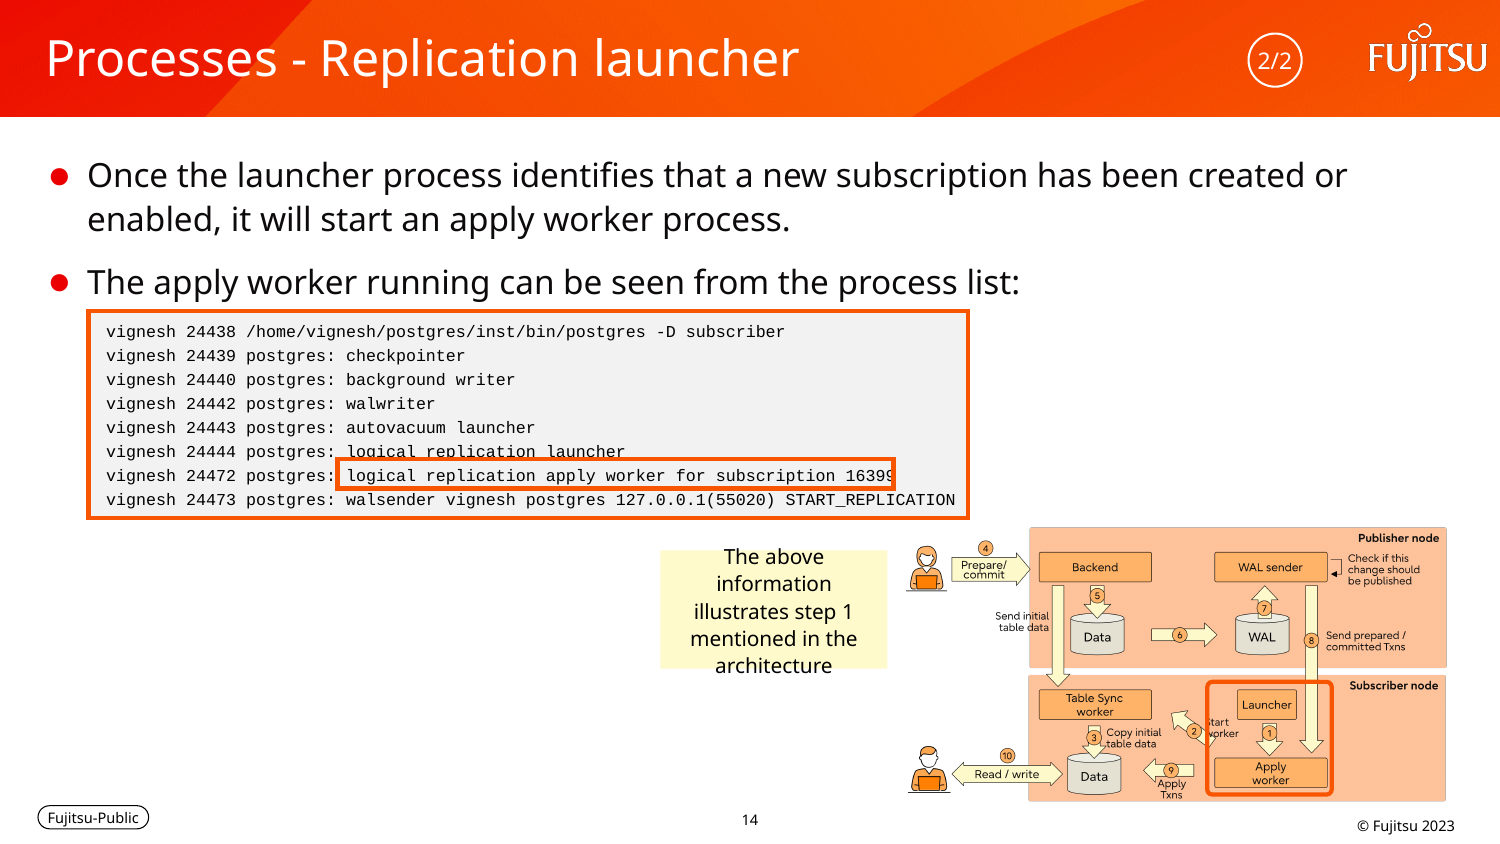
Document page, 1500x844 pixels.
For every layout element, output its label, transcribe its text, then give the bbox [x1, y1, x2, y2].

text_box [906, 527, 1447, 808]
text_box vignesh 24438 /home/vignesh/postgres/inst/bin/postgres -D subscriber vignesh 24439 postgres: checkpointer vignesh 24440 postgres: background writer vignesh 24442 postgres: walwriter vignesh 24443 postgres: autovacuum launcher vignesh 24444 postgres: logical replication launcher vignesh 24472 postgres: logical replication apply worker for subscription 16399 vignesh 24473 postgres: walsender vignesh postgres 127.0.0.1(55020) START_REPLICATION [87, 310, 969, 519]
title Processes - Replication launcher [45, 28, 1363, 92]
text_box [336, 458, 895, 489]
text_box The above information illustrates step 1 mentioned in the architecture [659, 549, 889, 670]
list Once the launcher process identifies that a new subscription has been created or enabled, it will start an apply worker process. The apply worker running can be seen from the process list: [47, 150, 1447, 352]
text_box 2/2 [1247, 32, 1303, 88]
picture [0, 0, 1500, 117]
